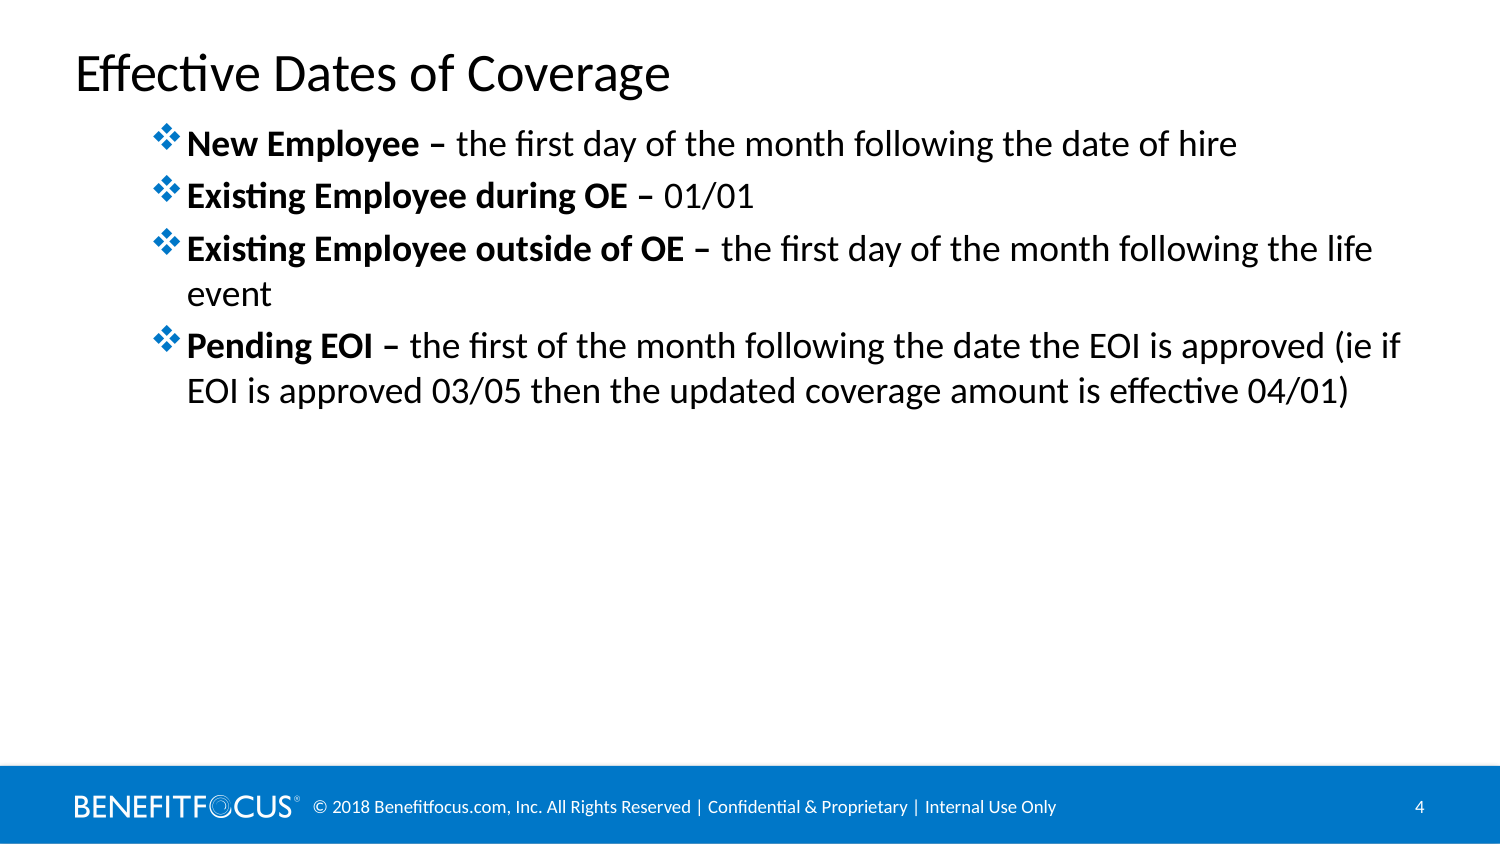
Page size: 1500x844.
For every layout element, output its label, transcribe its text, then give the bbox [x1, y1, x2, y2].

list New Employee – the first day of the month following the date of hire Existing Employee during OE – 01/01 Existing Employee outside of OE – the first day of the month following the life event Pending EOI – the first of the month following the date the EOI is approved (ie if EOI is approved 03/05 then the updated coverage amount is effective 04/01) [75, 111, 1425, 726]
picture [75, 795, 300, 818]
title Effective Dates of Coverage [75, 36, 1425, 111]
